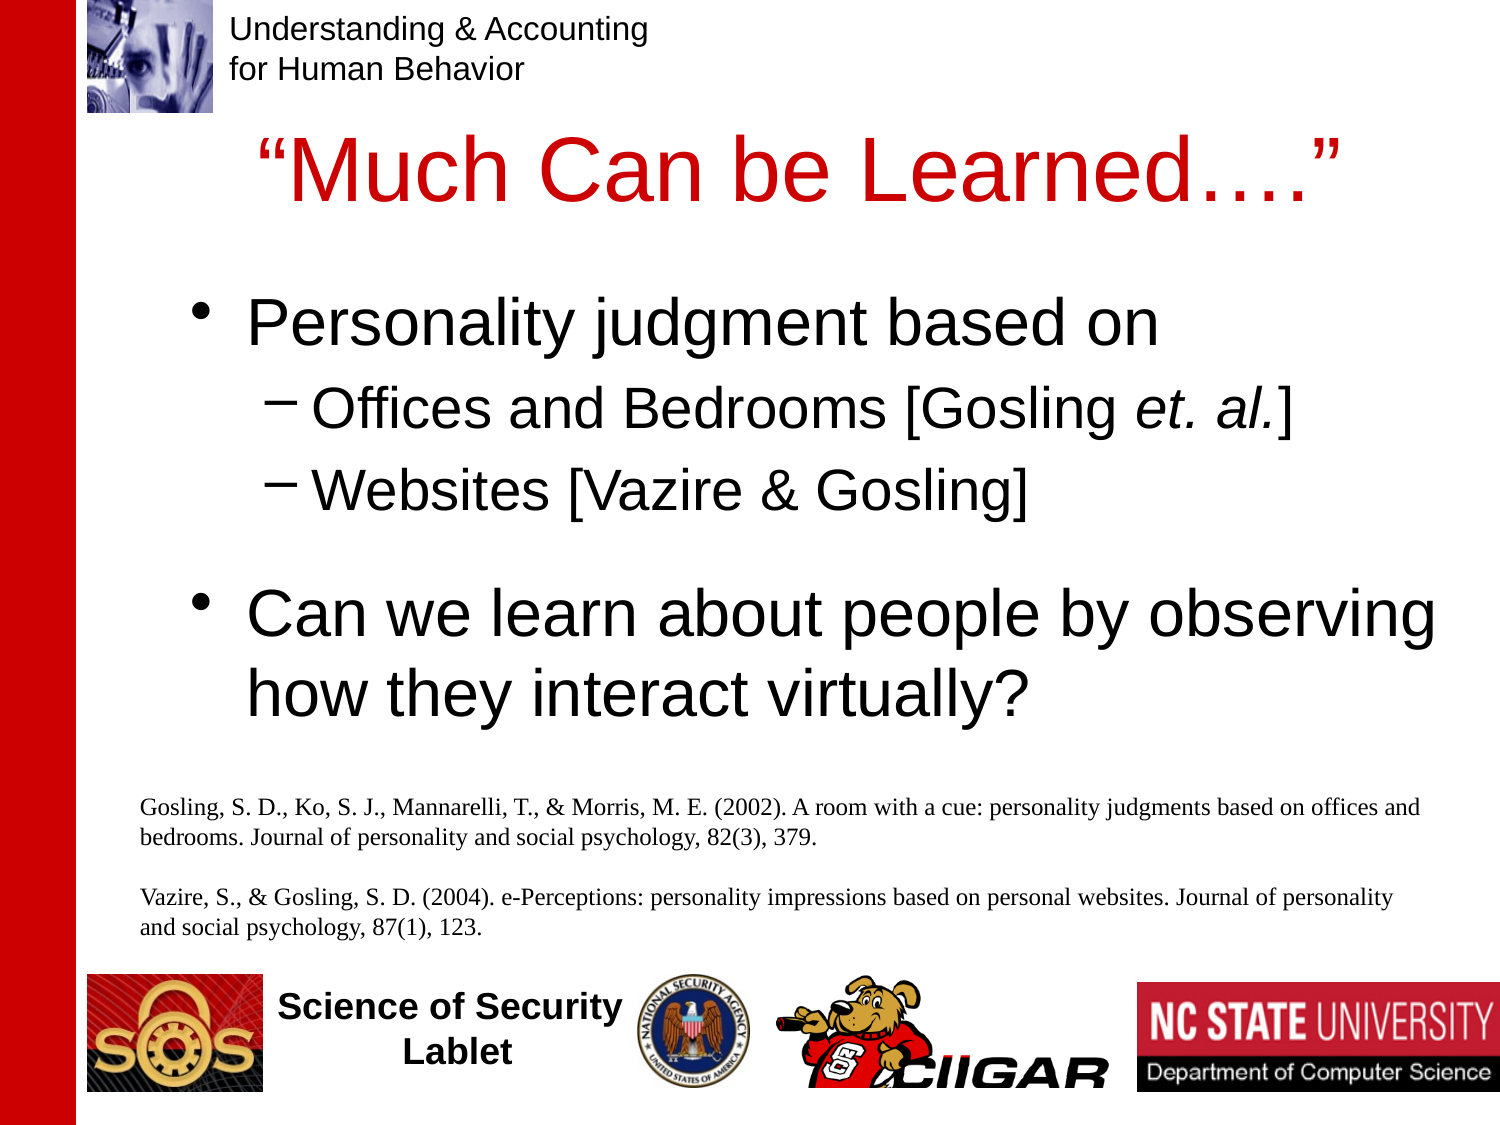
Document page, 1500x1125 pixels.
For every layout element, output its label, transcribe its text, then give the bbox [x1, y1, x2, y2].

title “Much Can be Learned….” [99, 70, 1500, 259]
text_box Gosling, S. D., Ko, S. J., Mannarelli, T., & Morris, M. E. (2002). A room with a cue: personality judgments based on offices and bedrooms. Journal of personality and social psychology, 82(3), 379. Vazire, S., & Gosling, S. D. (2004). e-Perceptions: personality impressions based on personal websites. Journal of personality and social psychology, 87(1), 123. [125, 783, 1438, 948]
picture [87, 0, 213, 113]
picture [774, 975, 1110, 1088]
list Personality judgment based on Offices and Bedrooms [Gosling et. al.] Websites [Vazire & Gosling] Can we learn about people by observing how they interact virtually? [174, 270, 1500, 947]
picture [637, 974, 750, 1088]
picture [1137, 982, 1500, 1092]
picture [87, 974, 263, 1092]
